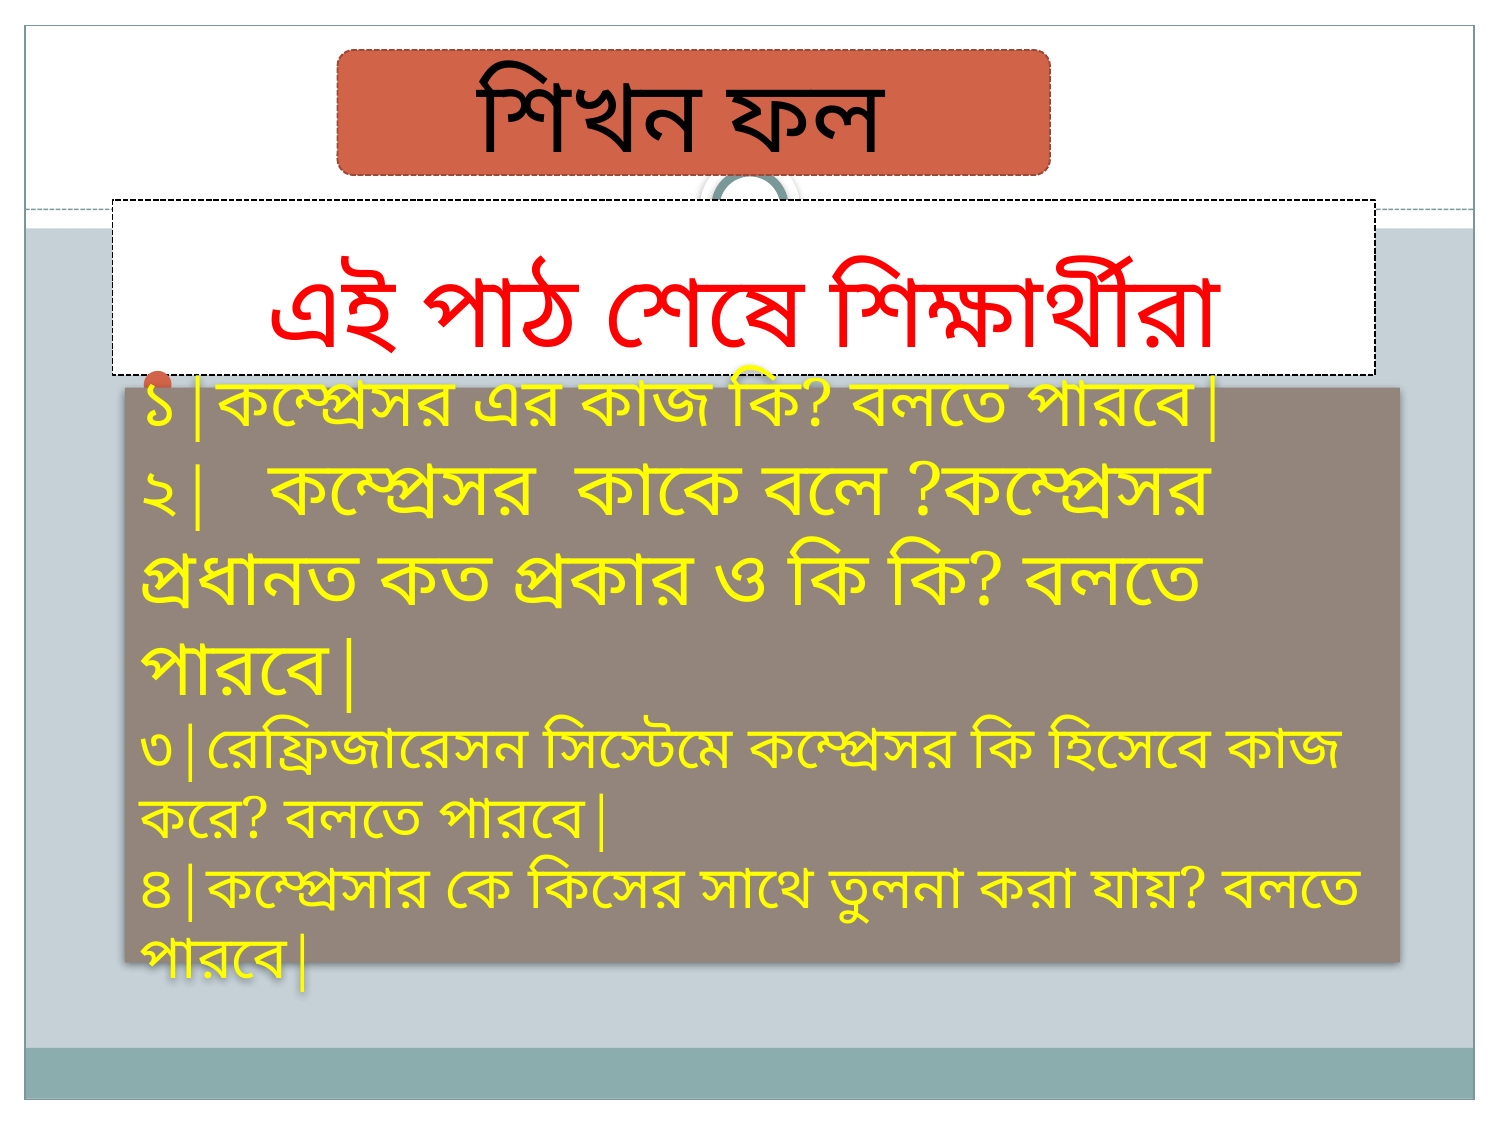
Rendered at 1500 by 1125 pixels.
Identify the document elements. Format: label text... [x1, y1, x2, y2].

list [125, 350, 1425, 1005]
text_box শিখন ফল [336, 49, 1051, 176]
title এই পাঠ শেষে শিক্ষার্থীরা [112, 199, 1376, 376]
text_box ১|কম্প্রেসর এর কাজ কি? বলতে পারবে| ২| কম্প্রেসর কাকে বলে ?কম্প্রেসর প্রধানত কত প্রকার ও কি কি? বলতে পারবে| ৩|রেফ্রিজারেসন সিস্টেমে কম্প্রেসর কি হিসেবে কাজ করে? বলতে পারবে| ৪|কম্প্রেসার কে কিসের সাথে তুলনা করা যায়? বলতে পারবে| [124, 387, 1400, 963]
